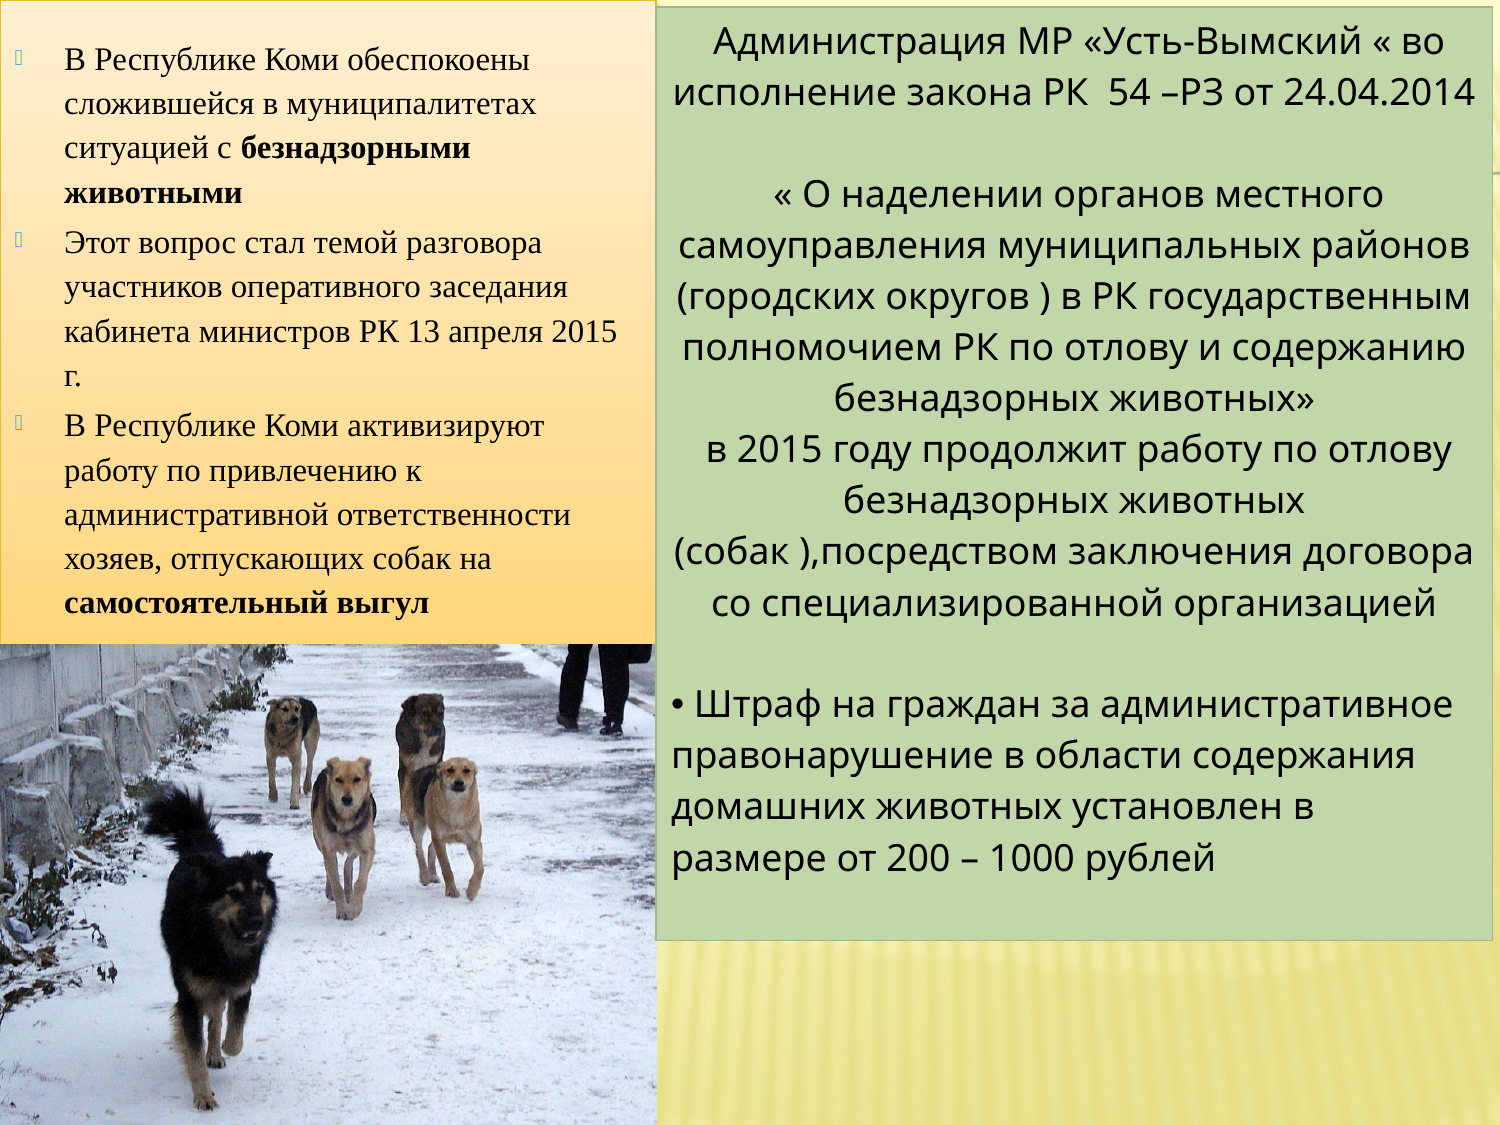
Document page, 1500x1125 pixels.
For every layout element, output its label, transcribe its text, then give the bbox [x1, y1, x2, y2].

picture [0, 644, 657, 1125]
list В Республике Коми обеспокоены сложившейся в муниципалитетах ситуацией с безнадзорными животными Этот вопрос стал темой разговора участников оперативного заседания кабинета министров РК 13 апреля 2015 г. В Республике Коми активизируют работу по привлечению к административной ответственности хозяев, отпускающих собак на самостоятельный выгул [0, 0, 657, 644]
table_header Администрация МР «Усть-Вымский « во исполнение закона РК 54 –РЗ от 24.04.2014 « О наделении органов местного самоуправления муниципальных районов (городских округов ) в РК государственным полномочием РК по отлову и содержанию безнадзорных животных» в 2015 году продолжит работу по отлову безнадзорных животных (собак ),посредством заключения договора со специализированной организацией Штраф на граждан за административное правонарушение в области содержания домашних животных установлен в размере от 200 – 1000 рублей [657, 8, 1492, 940]
